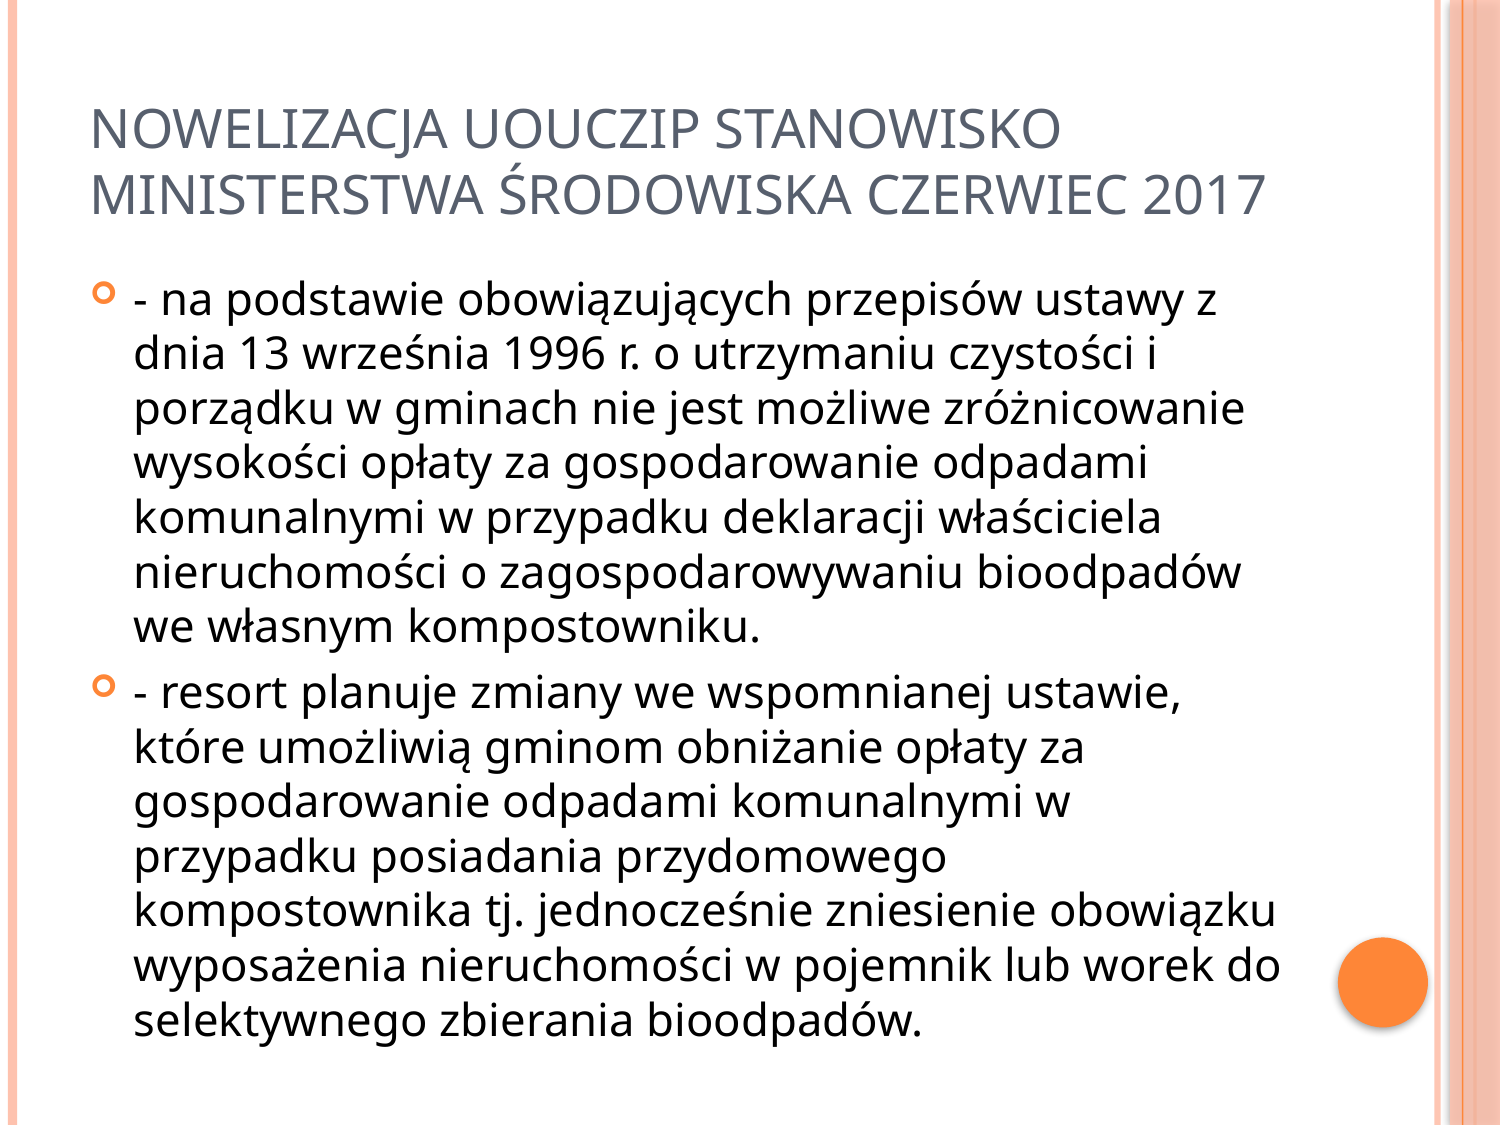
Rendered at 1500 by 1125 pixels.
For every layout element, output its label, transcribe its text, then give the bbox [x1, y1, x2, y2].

title Nowelizacja UoUCziP Stanowisko Ministerstwa Środowiska czerwiec 2017 [75, 45, 1300, 233]
list - na podstawie obowiązujących przepisów ustawy z dnia 13 września 1996 r. o utrzymaniu czystości i porządku w gminach nie jest możliwe zróżnicowanie wysokości opłaty za gospodarowanie odpadami komunalnymi w przypadku deklaracji właściciela nieruchomości o zagospodarowywaniu bioodpadów we własnym kompostowniku. - resort planuje zmiany we wspomnianej ustawie, które umożliwią gminom obniżanie opłaty za gospodarowanie odpadami komunalnymi w przypadku posiadania przydomowego kompostownika tj. jednocześnie zniesienie obowiązku wyposażenia nieruchomości w pojemnik lub worek do selektywnego zbierania bioodpadów. [75, 262, 1300, 1062]
